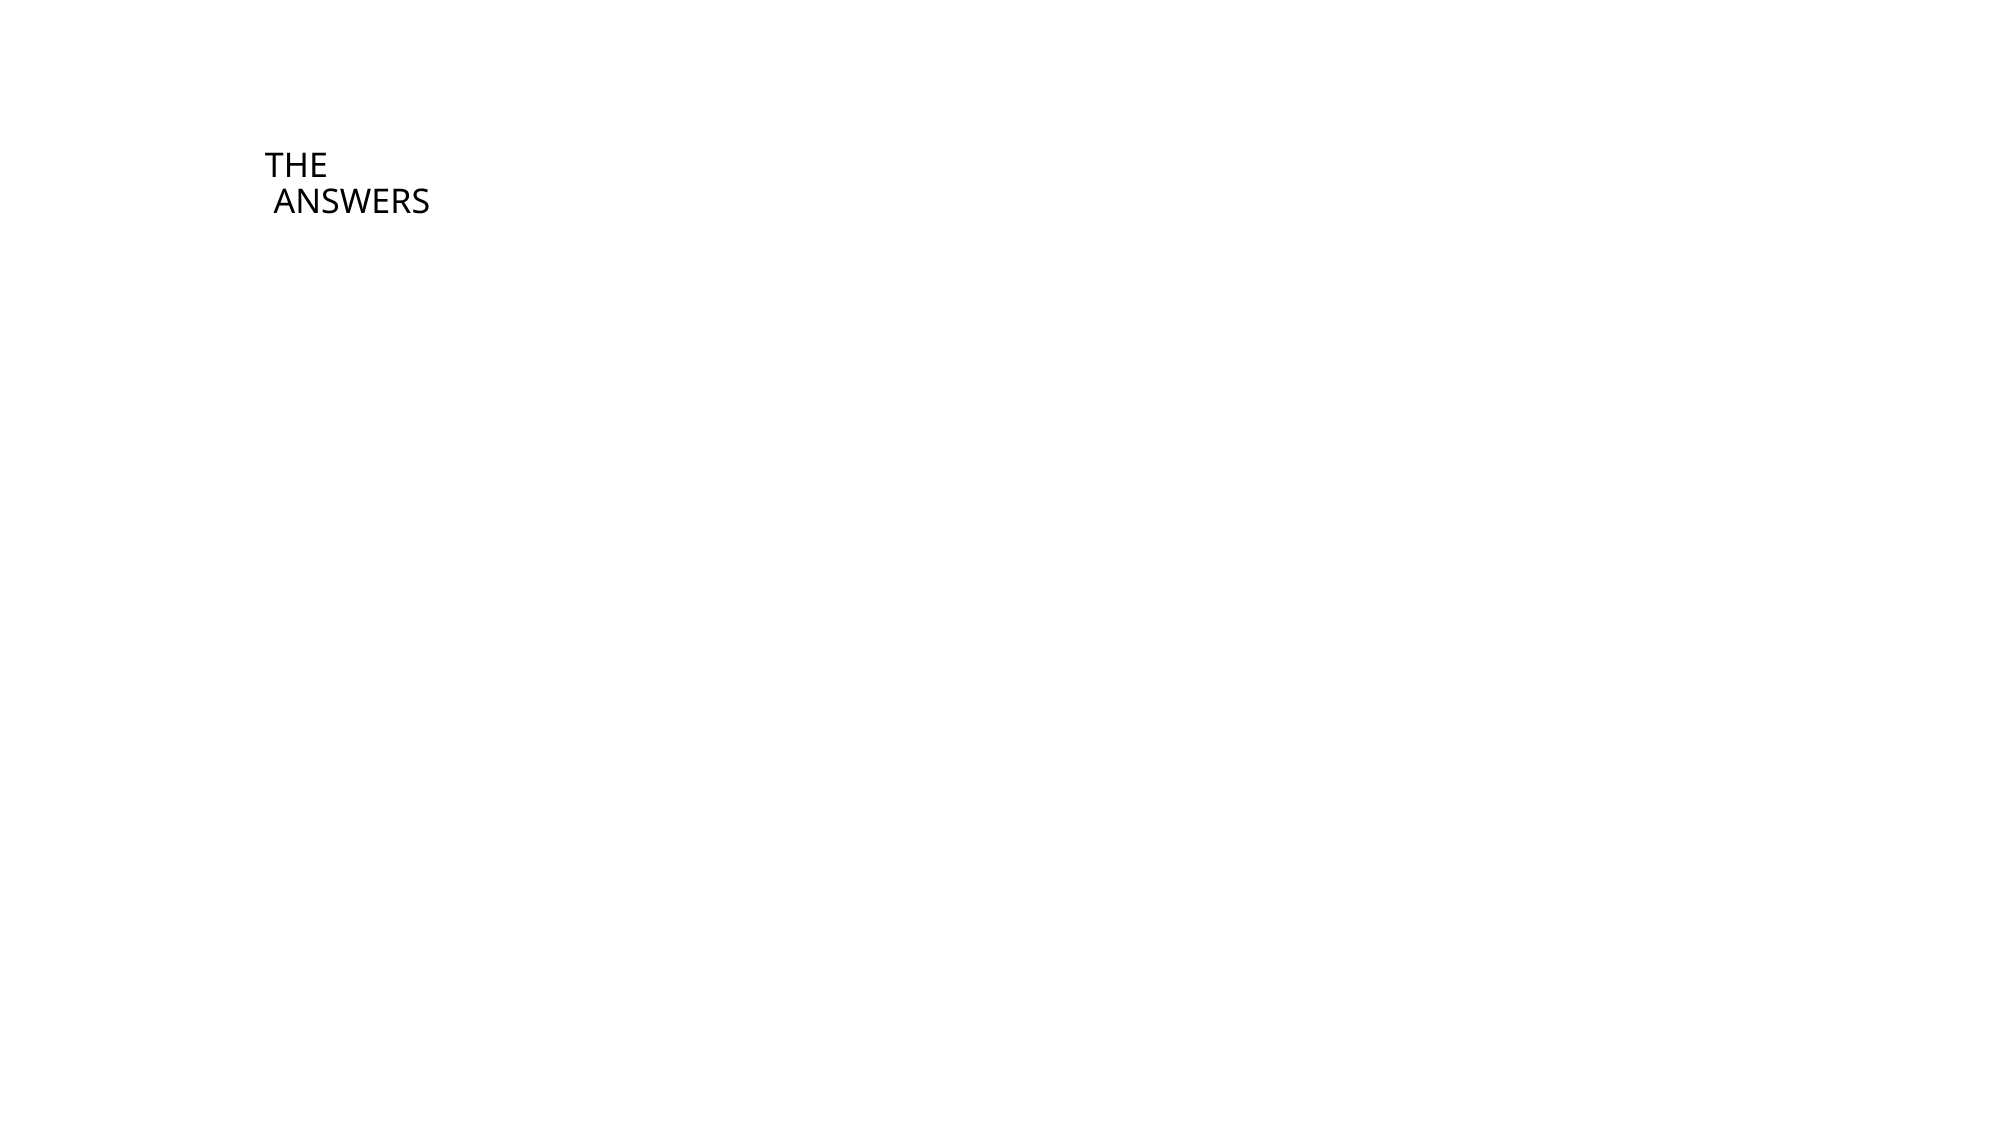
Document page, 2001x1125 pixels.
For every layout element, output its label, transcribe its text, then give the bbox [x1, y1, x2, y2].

title THE ANSWERS [249, 45, 1600, 233]
